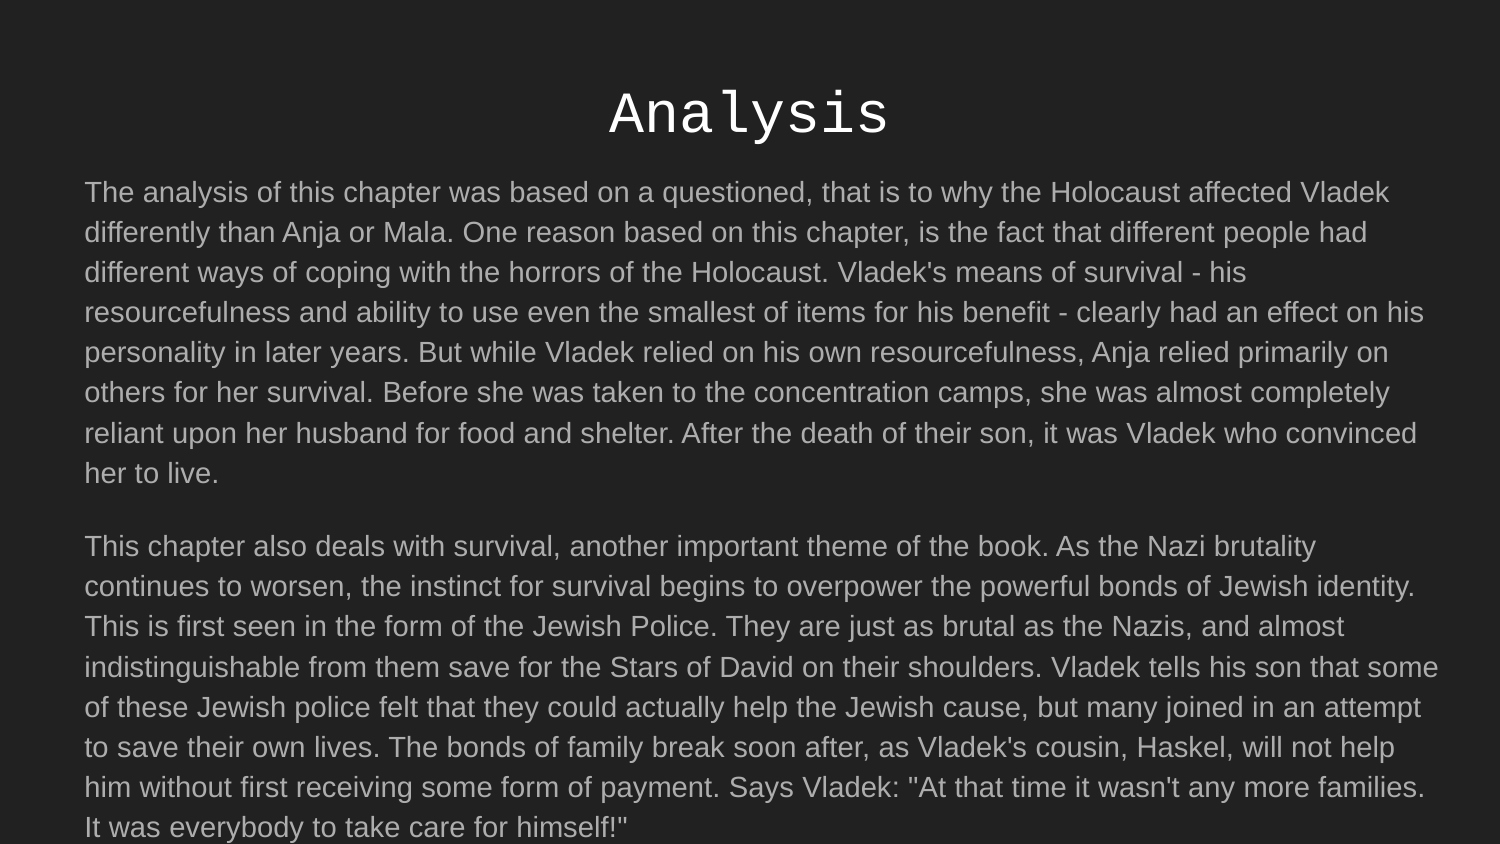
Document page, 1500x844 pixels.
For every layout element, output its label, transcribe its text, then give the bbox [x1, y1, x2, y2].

list The analysis of this chapter was based on a questioned, that is to why the Holocaust affected Vladek differently than Anja or Mala. One reason based on this chapter, is the fact that different people had different ways of coping with the horrors of the Holocaust. Vladek's means of survival - his resourcefulness and ability to use even the smallest of items for his benefit - clearly had an effect on his personality in later years. But while Vladek relied on his own resourcefulness, Anja relied primarily on others for her survival. Before she was taken to the concentration camps, she was almost completely reliant upon her husband for food and shelter. After the death of their son, it was Vladek who convinced her to live. This chapter also deals with survival, another important theme of the book. As the Nazi brutality continues to worsen, the instinct for survival begins to overpower the powerful bonds of Jewish identity. This is first seen in the form of the Jewish Police. They are just as brutal as the Nazis, and almost indistinguishable from them save for the Stars of David on their shoulders. Vladek tells his son that some of these Jewish police felt that they could actually help the Jewish cause, but many joined in an attempt to save their own lives. The bonds of family break soon after, as Vladek's cousin, Haskel, will not help him without first receiving some form of payment. Says Vladek: "At that time it wasn't any more families. It was everybody to take care for himself!" [69, 152, 1468, 714]
title Analysis [51, 58, 1449, 153]
